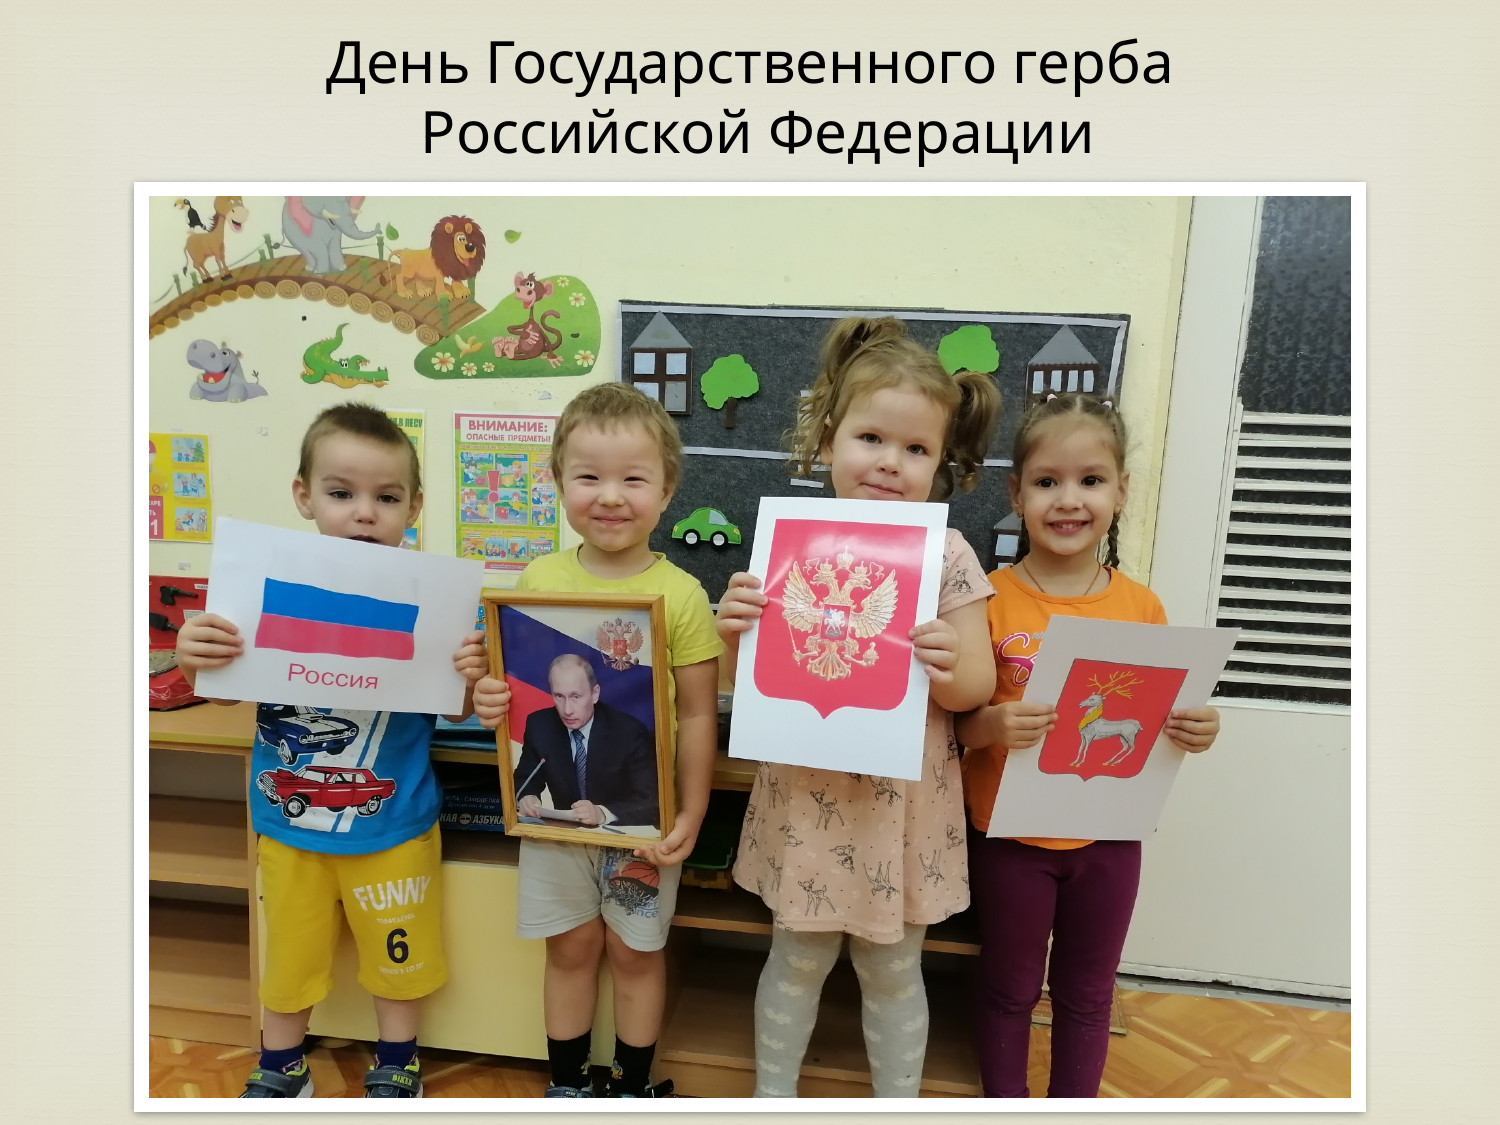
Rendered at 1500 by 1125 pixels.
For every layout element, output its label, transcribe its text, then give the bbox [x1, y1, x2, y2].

text_box День Государственного герба Российской Федерации [0, 17, 1500, 173]
picture [148, 195, 1352, 1099]
